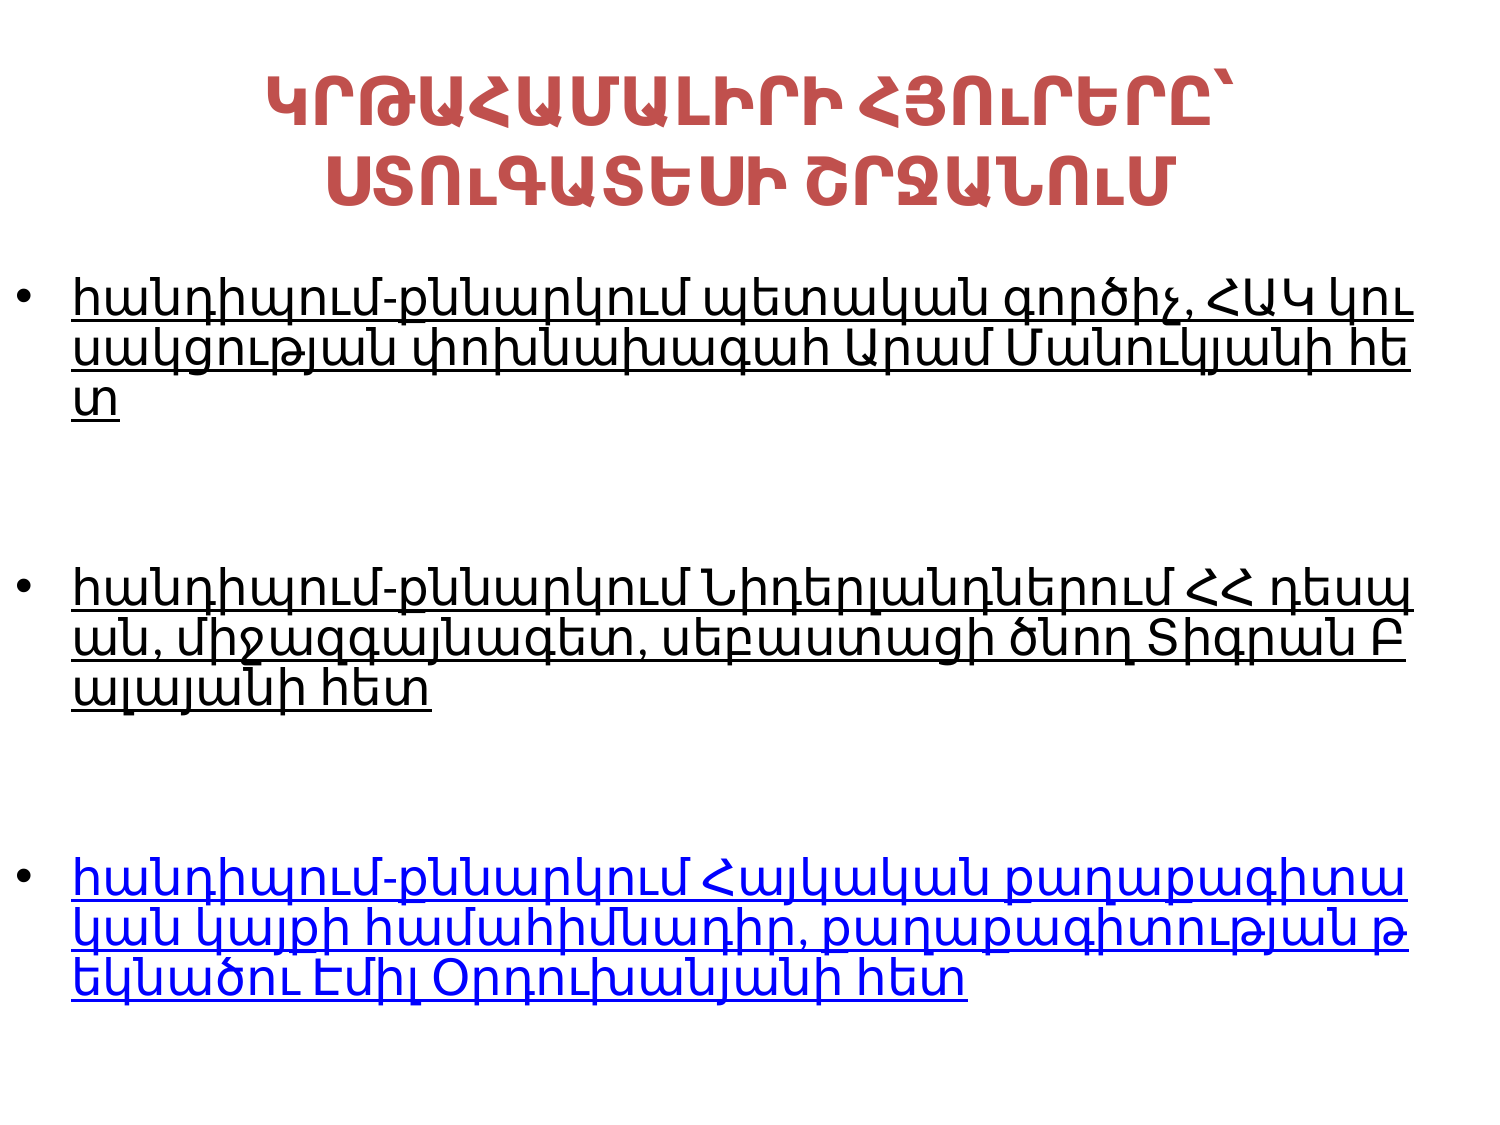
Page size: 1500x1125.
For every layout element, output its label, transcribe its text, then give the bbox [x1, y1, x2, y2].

list հանդիպում-քննարկում պետական գործիչ, ՀԱԿ կուսակցության փոխնախագահ Արամ Մանուկյանի հետ հանդիպում-քննարկում Նիդերլանդներում ՀՀ դեսպան, միջազգայնագետ, սեբաստացի ծնող Տիգրան Բալայանի հետ հանդիպում-քննարկում Հայկական քաղաքագիտական կայքի համահիմնադիր, քաղաքագիտության թեկնածու Էմիլ Օրդուխանյանի հետ [0, 257, 1454, 1067]
title ԿՐԹԱՀԱՄԱԼԻՐԻ ՀՅՈւՐԵՐԸ՝ ՍՏՈւԳԱՏԵՍԻ ՇՐՋԱՆՈւՄ [75, 45, 1425, 233]
